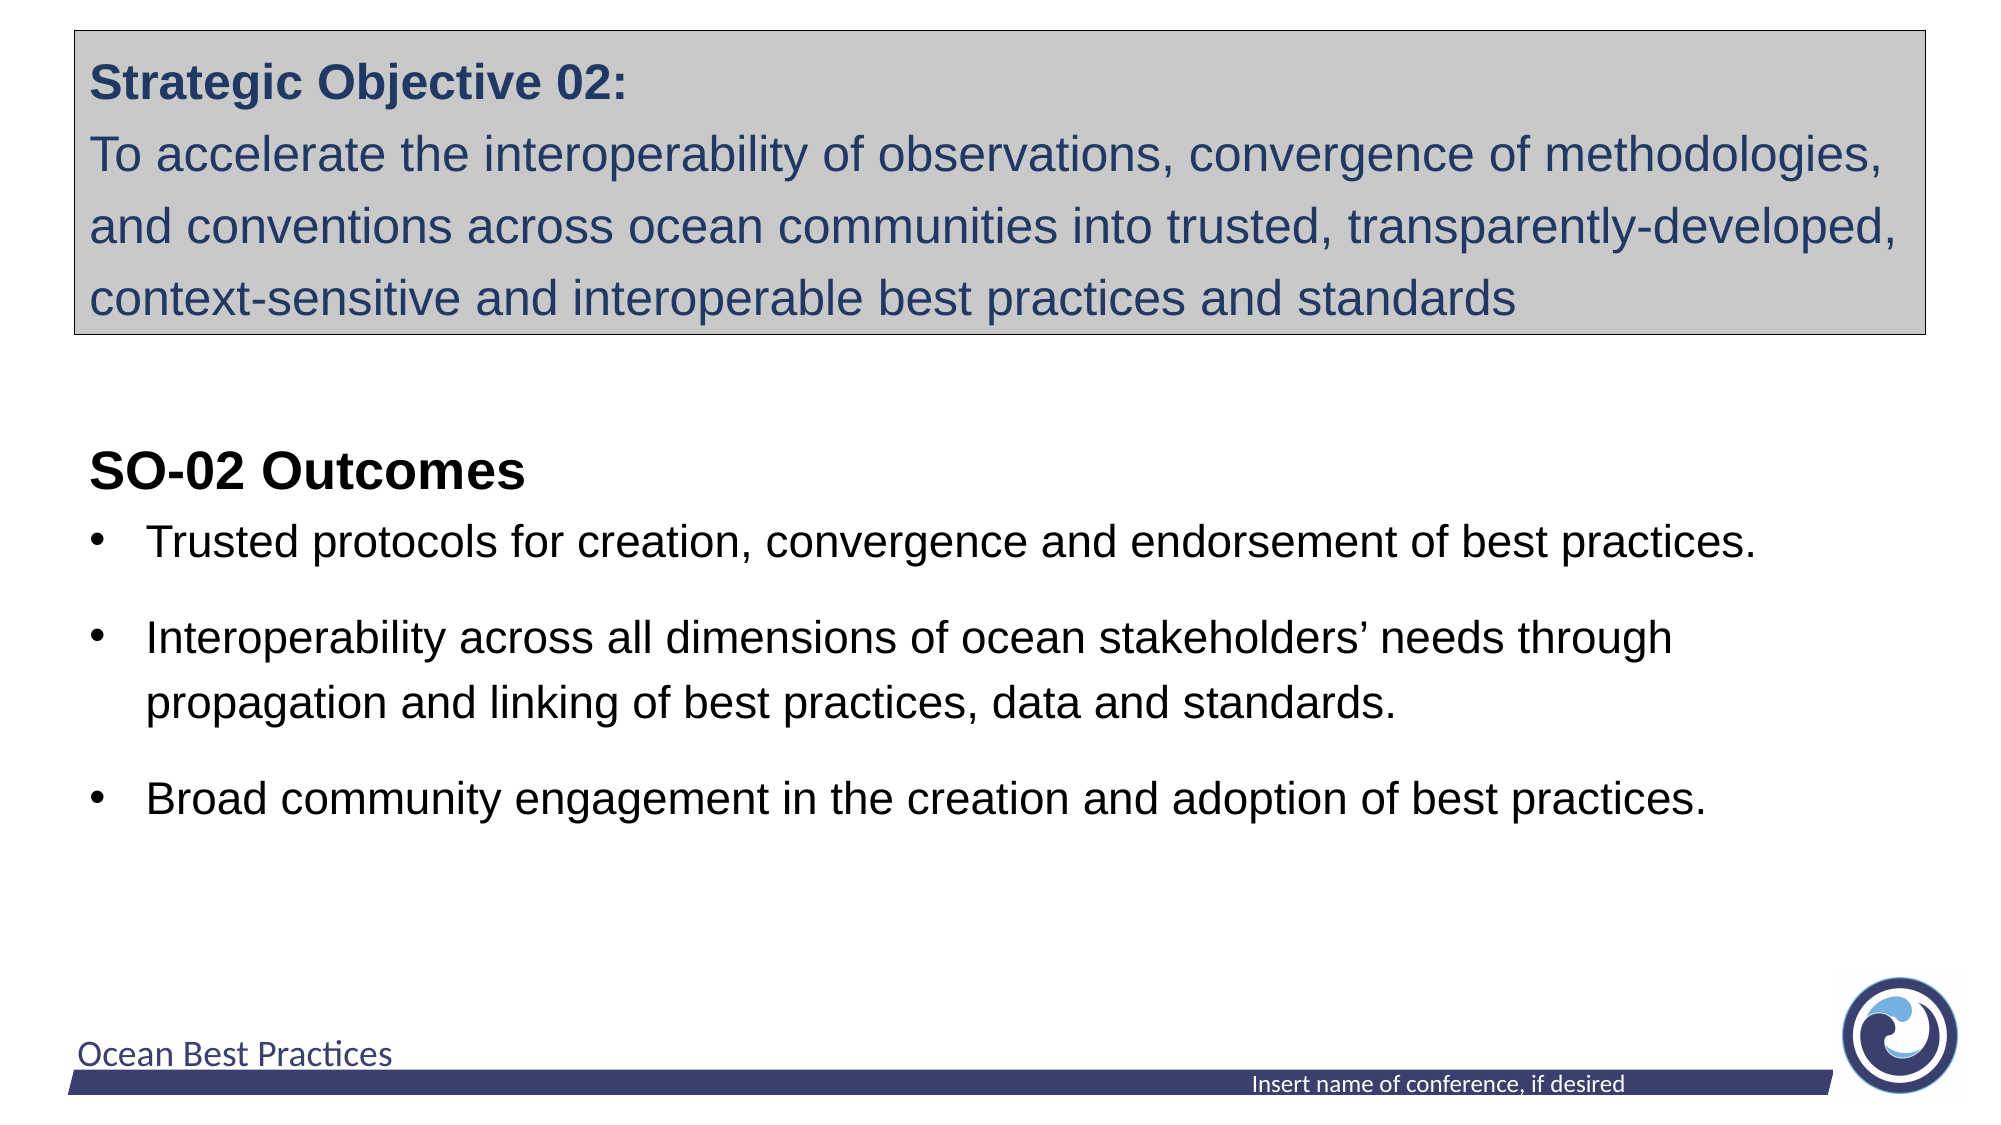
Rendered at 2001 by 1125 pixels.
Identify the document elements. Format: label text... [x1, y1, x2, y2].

list SO-02 Outcomes Trusted protocols for creation, convergence and endorsement of best practices. Interoperability across all dimensions of ocean stakeholders’ needs through propagation and linking of best practices, data and standards. Broad community engagement in the creation and adoption of best practices. [74, 415, 1926, 1014]
text_box Strategic Objective 02: To accelerate the interoperability of observations, convergence of methodologies, and conventions across ocean communities into trusted, transparently-developed, context-sensitive and interoperable best practices and standards [74, 30, 1926, 335]
picture [1833, 968, 1967, 1103]
